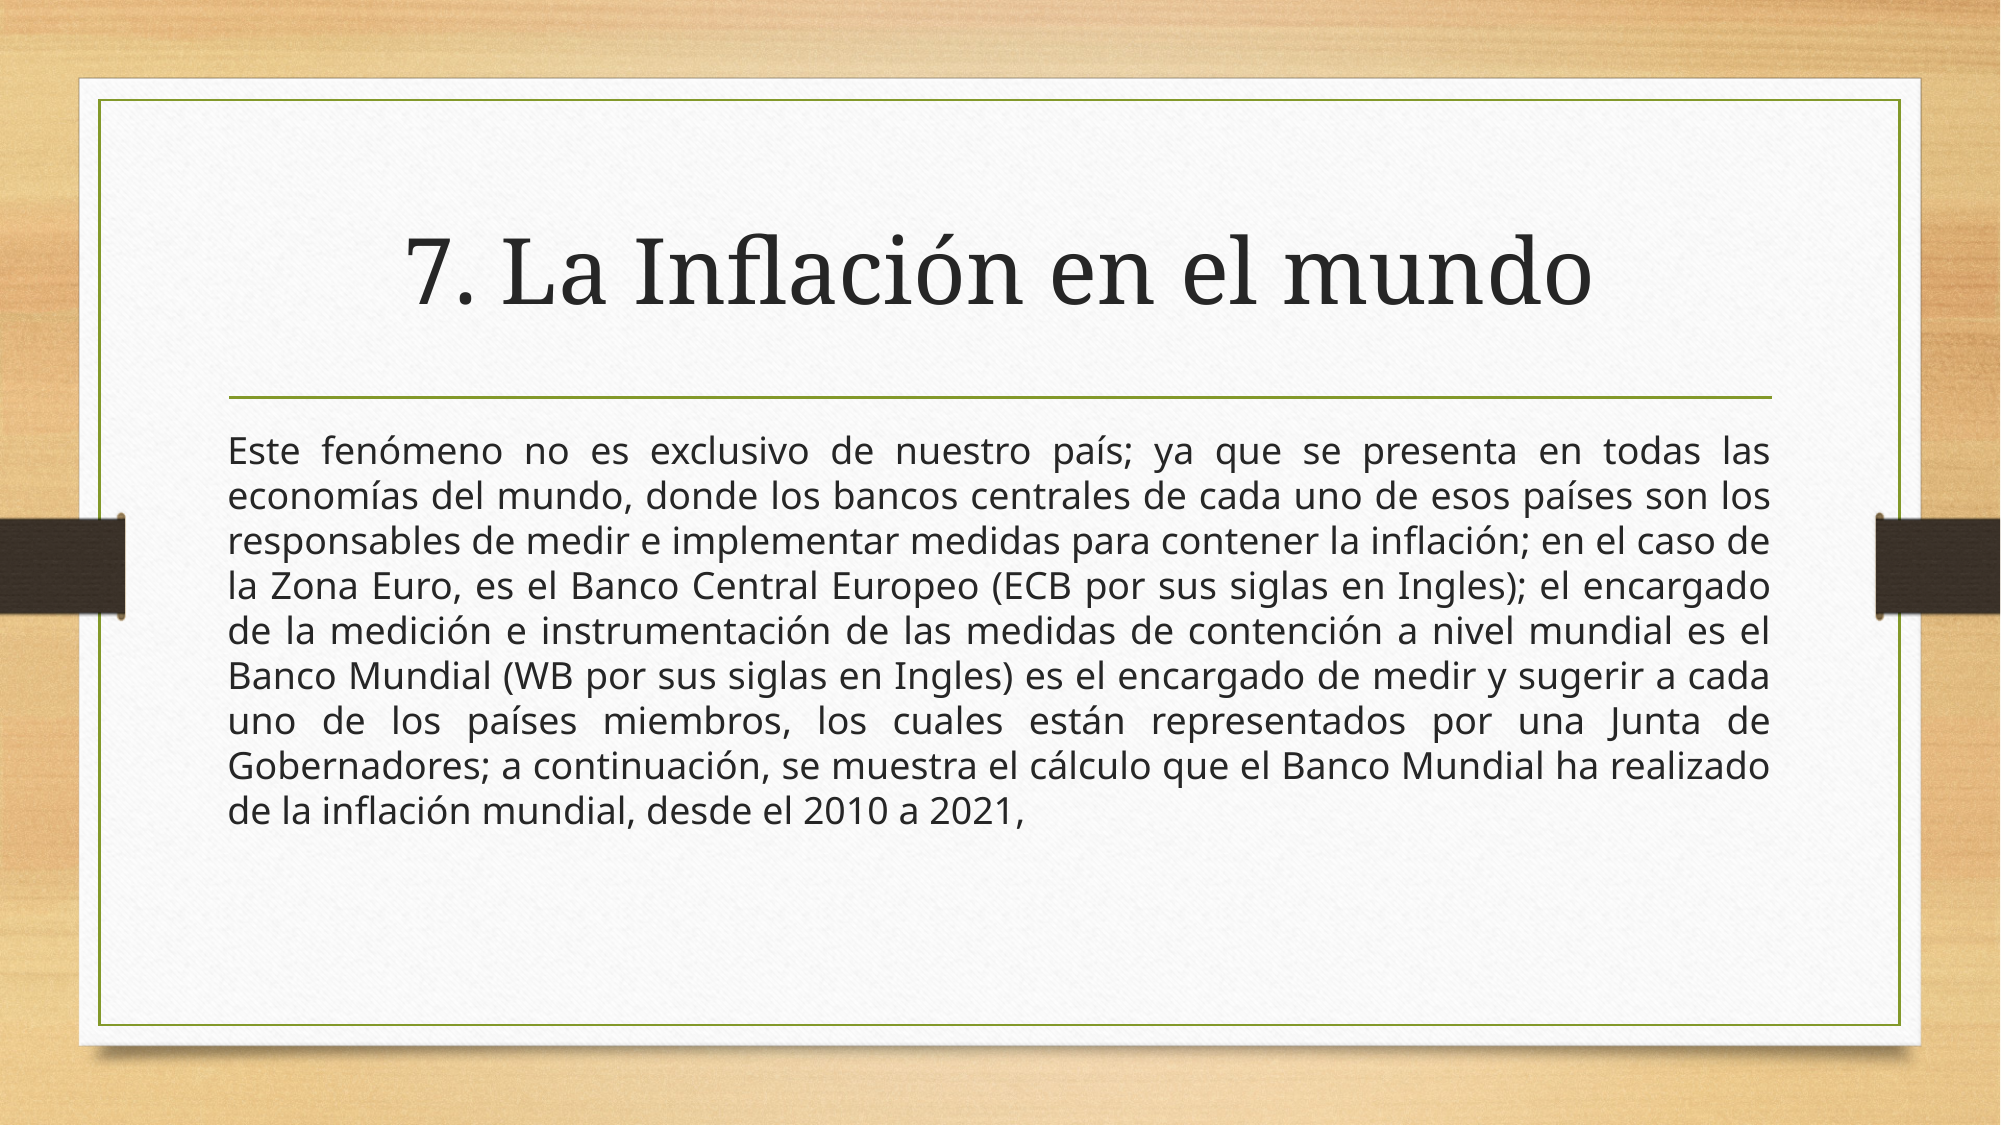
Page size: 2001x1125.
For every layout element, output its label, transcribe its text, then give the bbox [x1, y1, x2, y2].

list Este fenómeno no es exclusivo de nuestro país; ya que se presenta en todas las economías del mundo, donde los bancos centrales de cada uno de esos países son los responsables de medir e implementar medidas para contener la inflación; en el caso de la Zona Euro, es el Banco Central Europeo (ECB por sus siglas en Ingles); el encargado de la medición e instrumentación de las medidas de contención a nivel mundial es el Banco Mundial (WB por sus siglas en Ingles) es el encargado de medir y sugerir a cada uno de los países miembros, los cuales están representados por una Junta de Gobernadores; a continuación, se muestra el cálculo que el Banco Mundial ha realizado de la inflación mundial, desde el 2010 a 2021, [212, 419, 1788, 964]
title 7. La Inflación en el mundo [212, 161, 1788, 375]
picture [0, 0, 2001, 1125]
